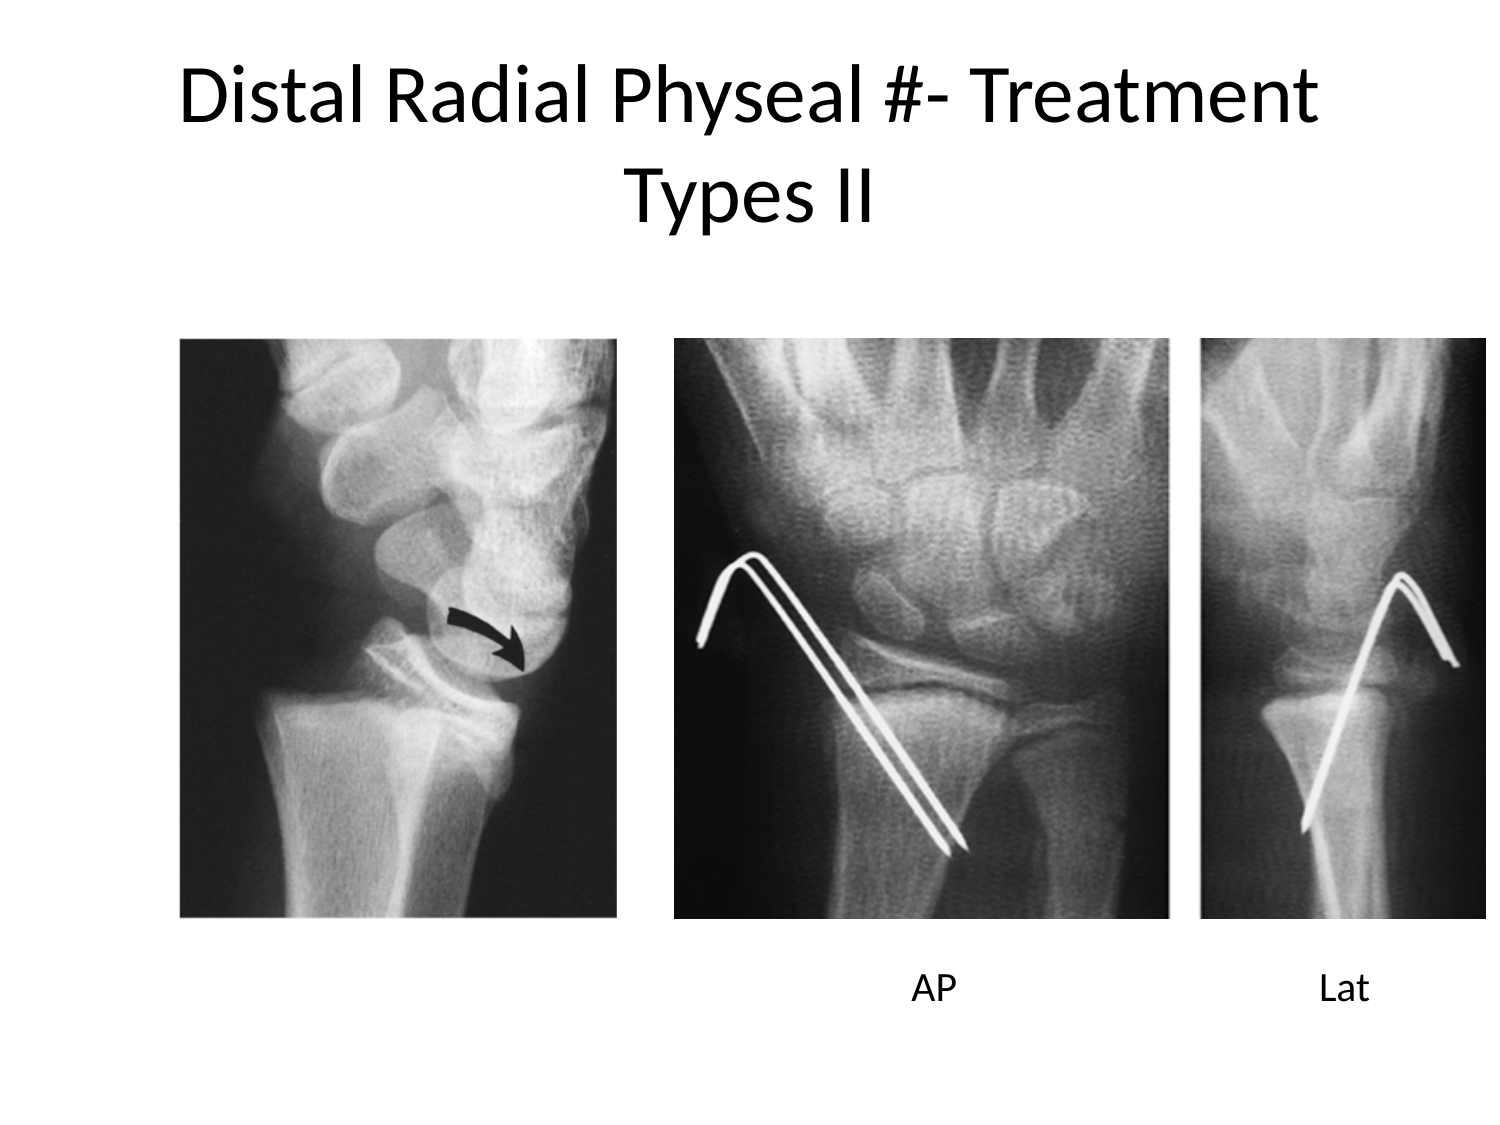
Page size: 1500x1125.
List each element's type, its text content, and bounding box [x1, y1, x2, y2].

text_box AP [883, 952, 986, 1018]
text_box Lat [1295, 952, 1394, 1018]
picture [181, 340, 616, 410]
title Distal Radial Physeal #- Treatment Types II [0, 45, 1500, 233]
picture [674, 338, 1486, 920]
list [107, 410, 669, 848]
picture [181, 848, 616, 919]
